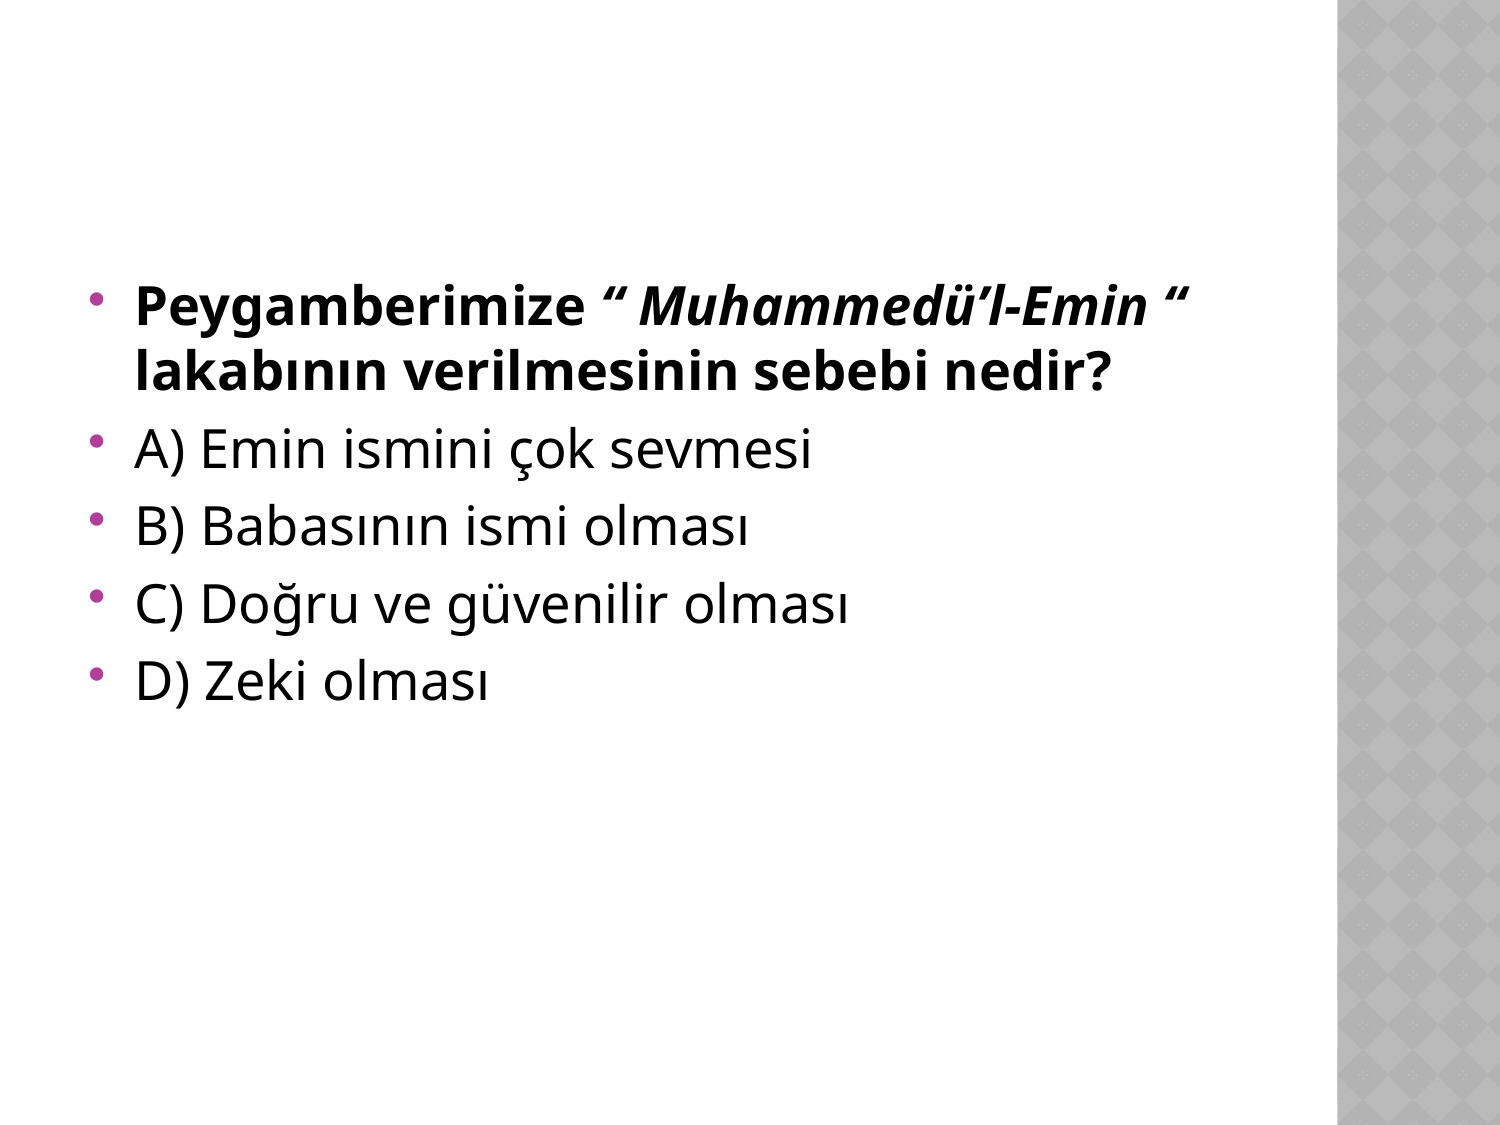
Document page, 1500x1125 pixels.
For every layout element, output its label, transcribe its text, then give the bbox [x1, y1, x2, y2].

list Peygamberimize “ Muhammedü’l-Emin “ lakabının verilmesinin sebebi nedir? A) Emin ismini çok sevmesi B) Babasının ismi olması C) Doğru ve güvenilir olması D) Zeki olması [74, 263, 1263, 1060]
